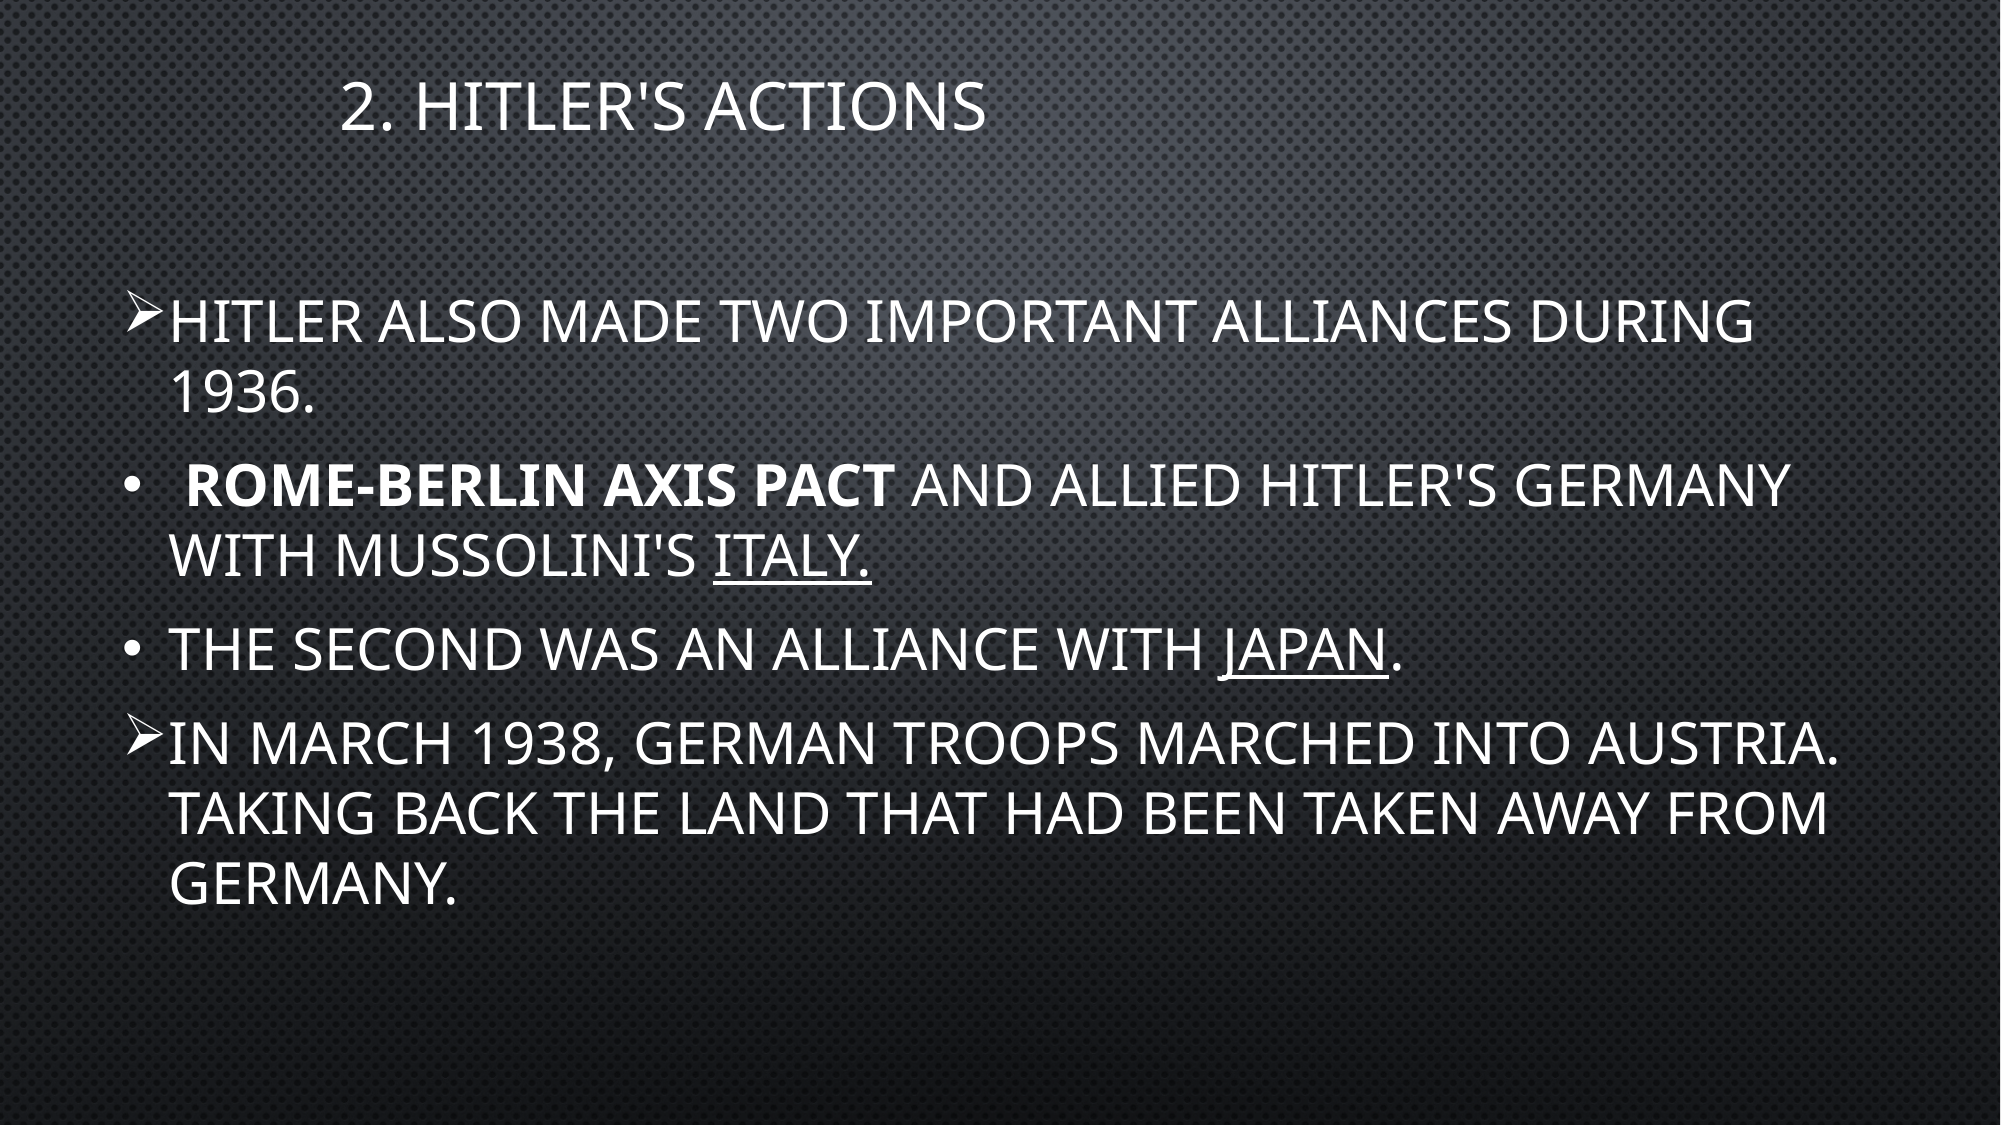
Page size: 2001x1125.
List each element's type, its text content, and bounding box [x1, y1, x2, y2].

title 2. Hitler's Actions [324, 45, 1675, 162]
list Hitler also made two important alliances during 1936. Rome-Berlin Axis Pact and allied Hitler's Germany with Mussolini's Italy. The second was an Alliance with Japan. In March 1938, German troops marched into Austria. Taking back the land that had been taken away from Germany. [107, 162, 1901, 1038]
